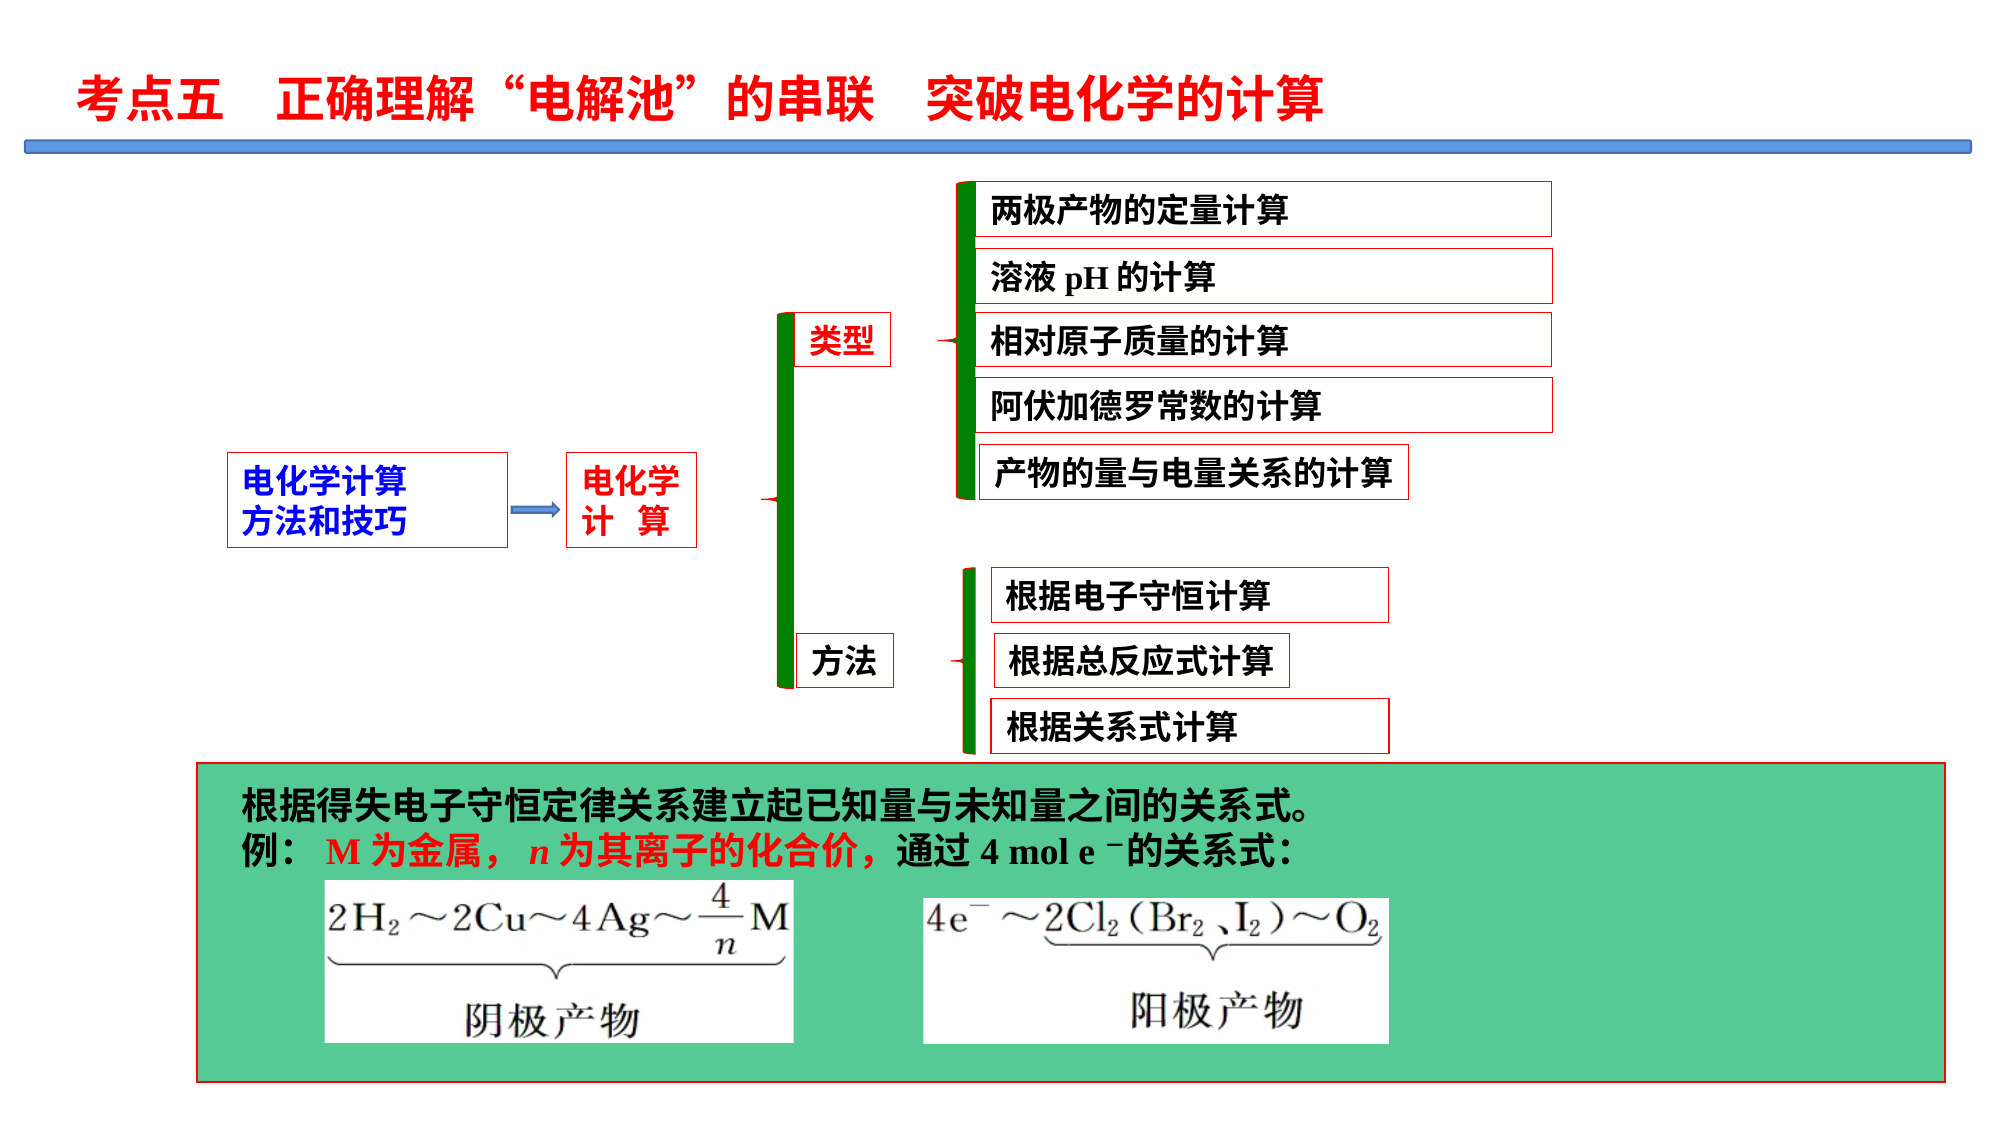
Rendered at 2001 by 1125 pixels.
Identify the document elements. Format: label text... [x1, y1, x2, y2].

text_box [196, 762, 1946, 1083]
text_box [226, 774, 1916, 1044]
text_box 考点五 正确理解“电解池”的串联 突破电化学的计算 [60, 60, 1341, 135]
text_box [227, 181, 1553, 754]
text_box [23, 139, 1973, 154]
